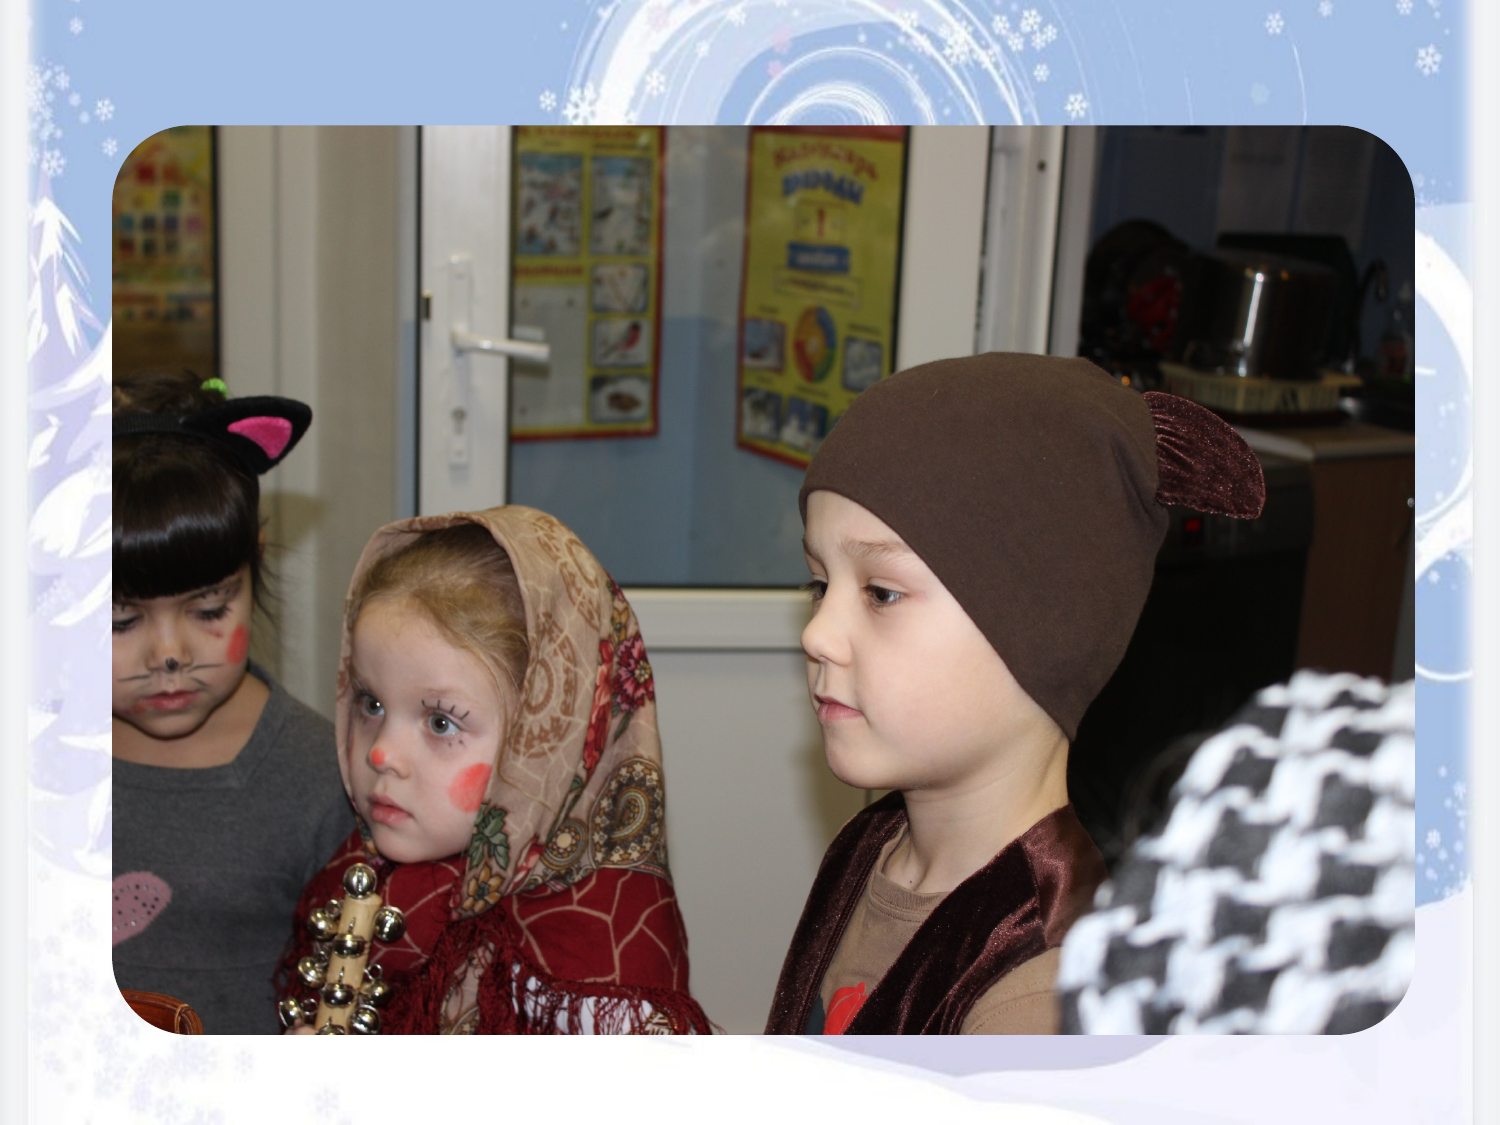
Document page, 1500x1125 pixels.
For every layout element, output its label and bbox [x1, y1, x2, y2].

picture [111, 125, 1416, 1036]
